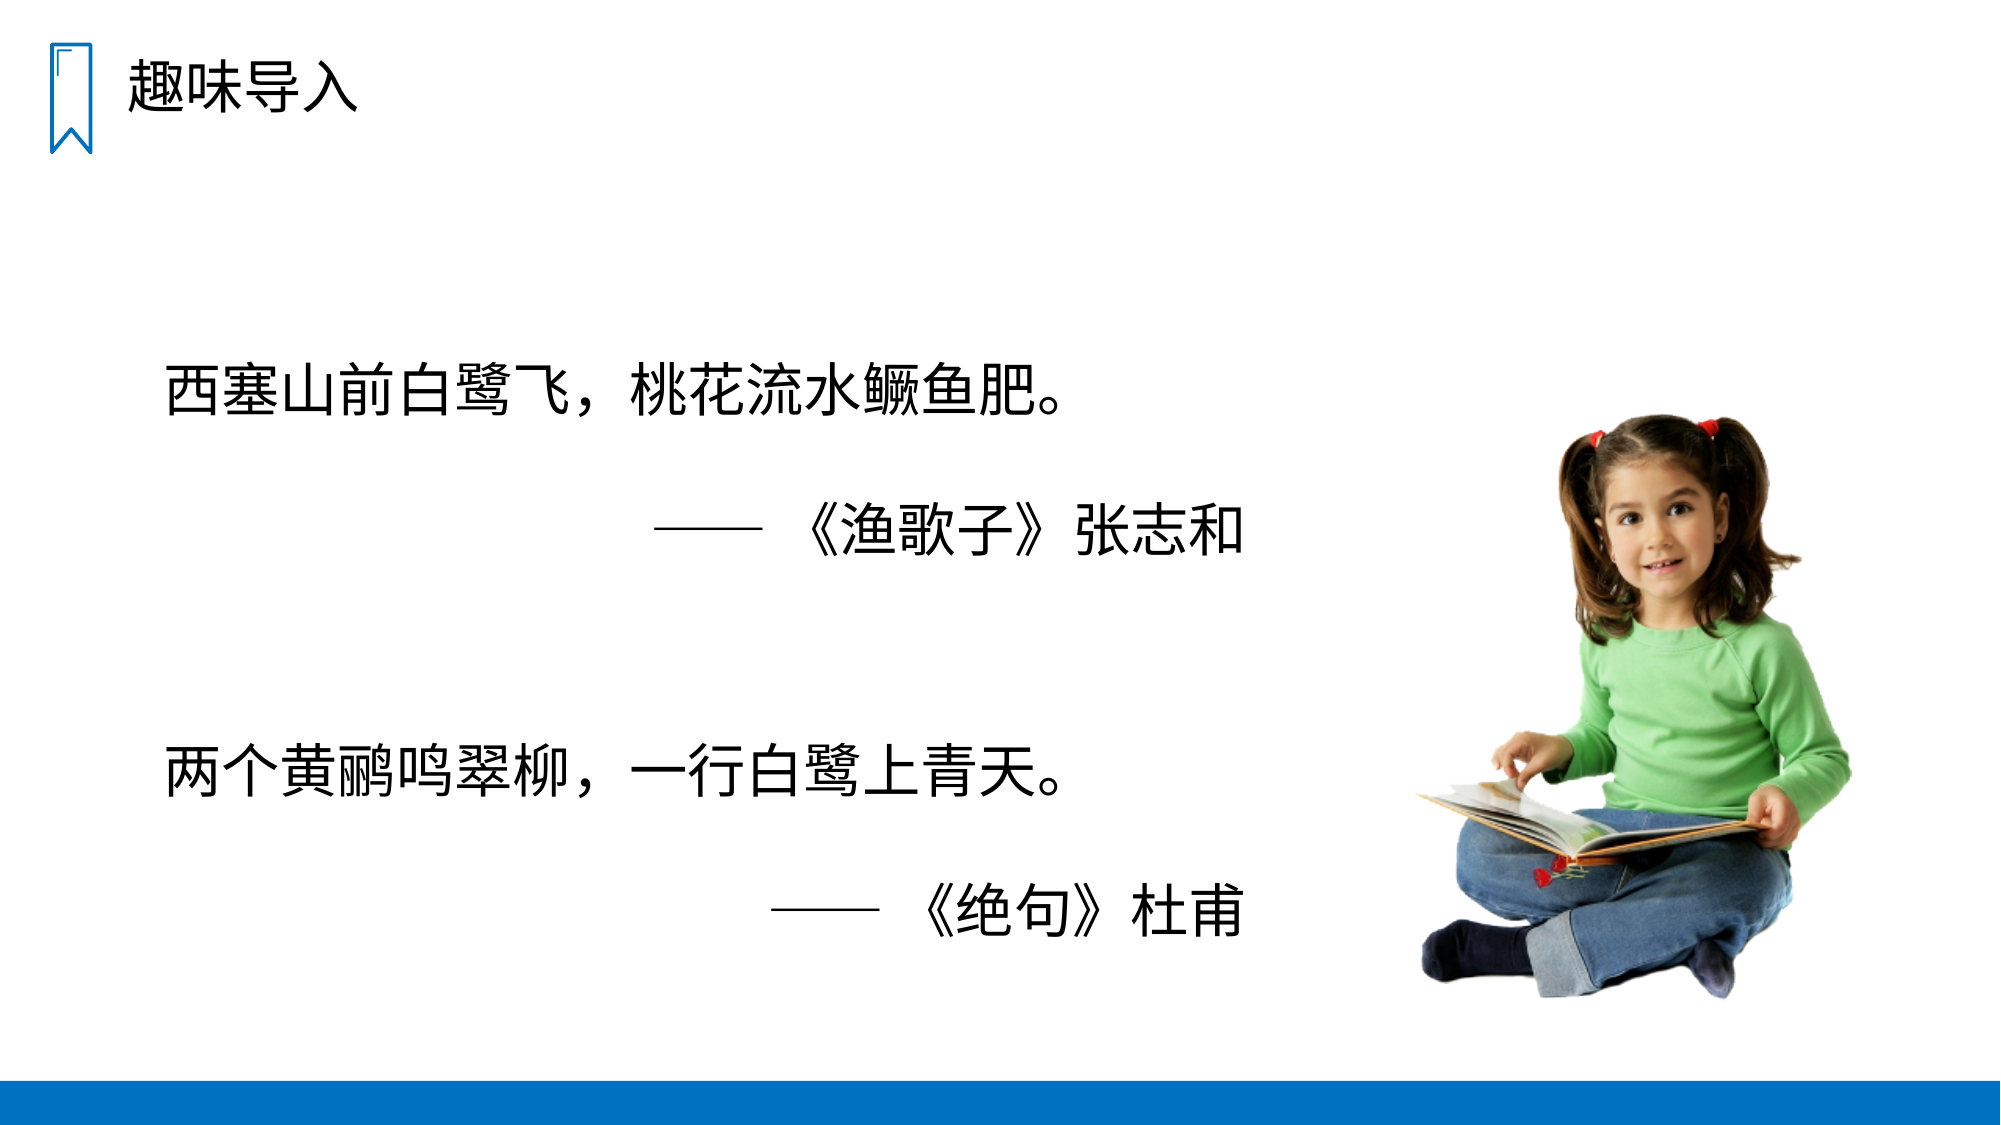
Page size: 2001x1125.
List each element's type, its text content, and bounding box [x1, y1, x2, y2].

text_box 西塞山前白鹭飞，桃花流水鳜鱼肥。 ——《渔歌子》张志和 [148, 275, 1262, 570]
text_box 趣味导入 [112, 42, 375, 128]
text_box 两个黄鹂鸣翠柳，一行白鹭上青天。 ——《绝句》杜甫 [148, 656, 1262, 952]
picture [1413, 413, 1852, 1002]
